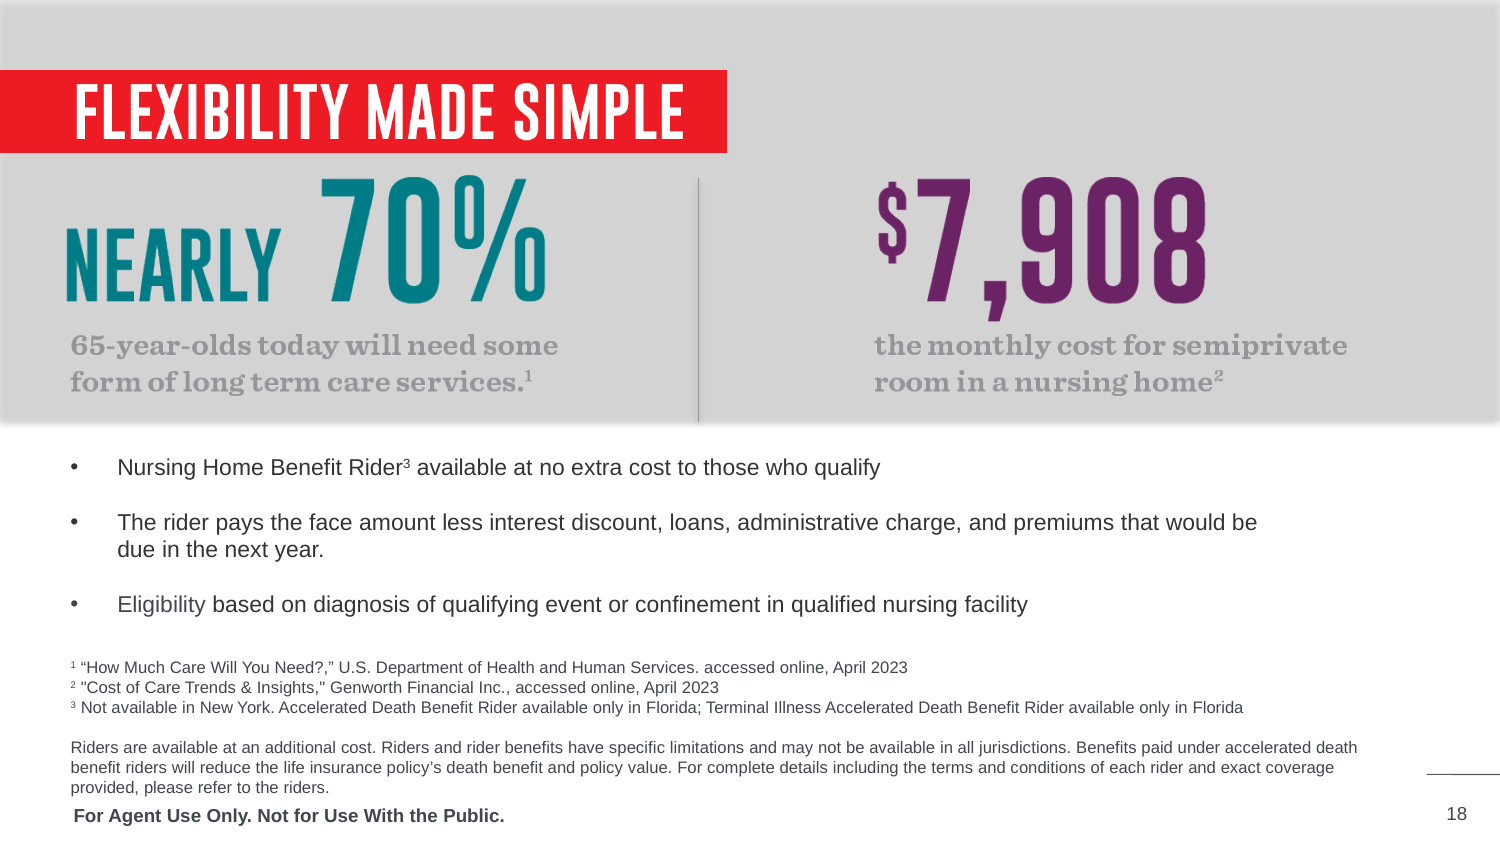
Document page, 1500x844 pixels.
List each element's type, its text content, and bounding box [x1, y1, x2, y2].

text_box For Agent Use Only. Not for Use With the Public. [58, 796, 520, 834]
picture [61, 157, 1356, 413]
picture [0, 70, 728, 154]
text_box Nursing Home Benefit Rider3 available at no extra cost to those who qualify The rider pays the face amount less interest discount, loans, administrative charge, and premiums that would be due in the next year. Eligibility based on diagnosis of qualifying event or confinement in qualified nursing facility [70, 452, 1300, 614]
text_box 1 “How Much Care Will You Need?,” U.S. Department of Health and Human Services. accessed online, April 2023 2 "Cost of Care Trends & Insights," Genworth Financial Inc., accessed online, April 2023 3 Not available in New York. Accelerated Death Benefit Rider available only in Florida; Terminal Illness Accelerated Death Benefit Rider available only in Florida Riders are available at an additional cost. Riders and rider benefits have specific limitations and may not be available in all jurisdictions. Benefits paid under accelerated death benefit riders will reduce the life insurance policy’s death benefit and policy value. For complete details including the terms and conditions of each rider and exact coverage provided, please refer to the riders. [70, 657, 1379, 796]
text_box [0, 0, 1500, 422]
text_box 18 [1431, 794, 1492, 840]
